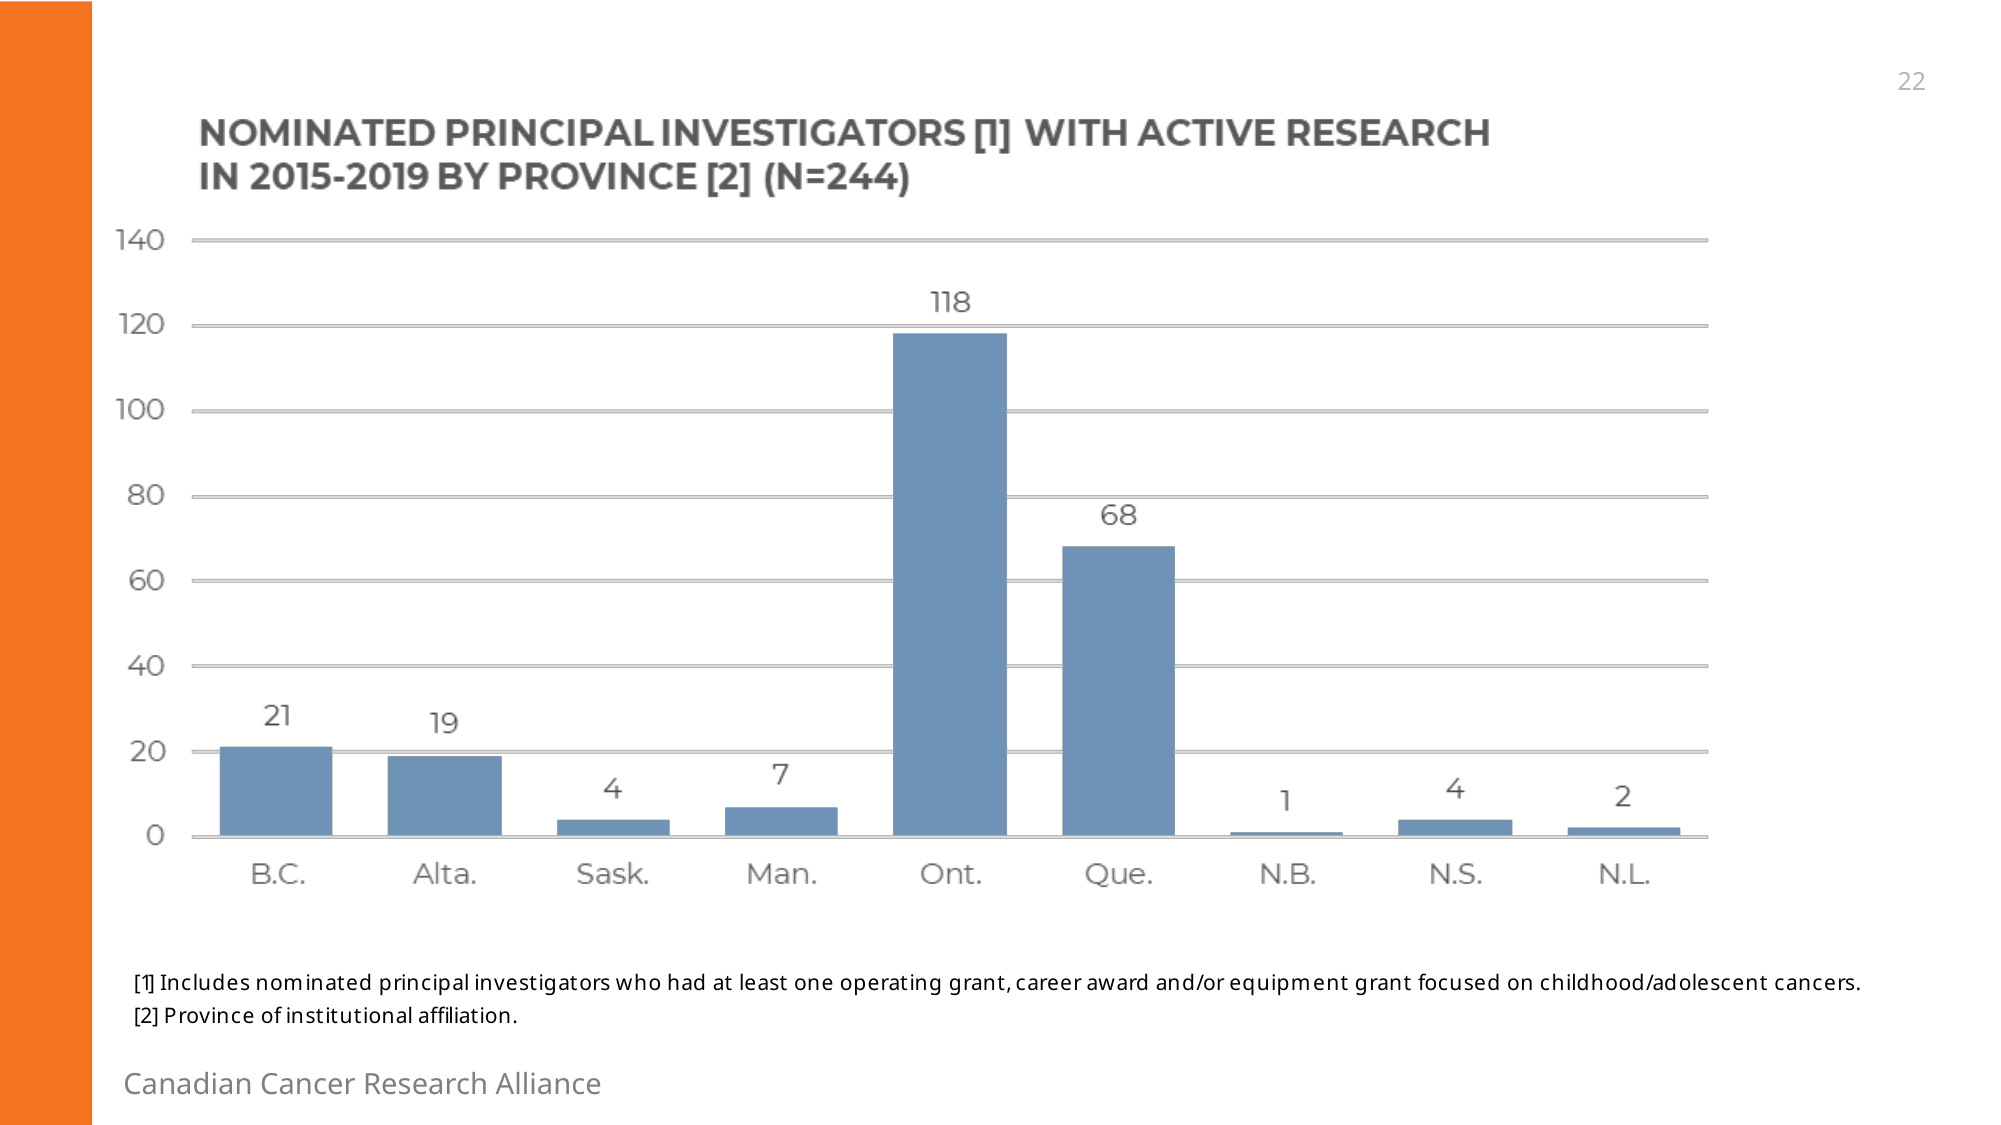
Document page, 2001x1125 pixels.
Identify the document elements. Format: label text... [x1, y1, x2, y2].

picture [128, 964, 1928, 1035]
slide_number 22 [1491, 52, 1942, 113]
picture [96, 90, 1744, 913]
